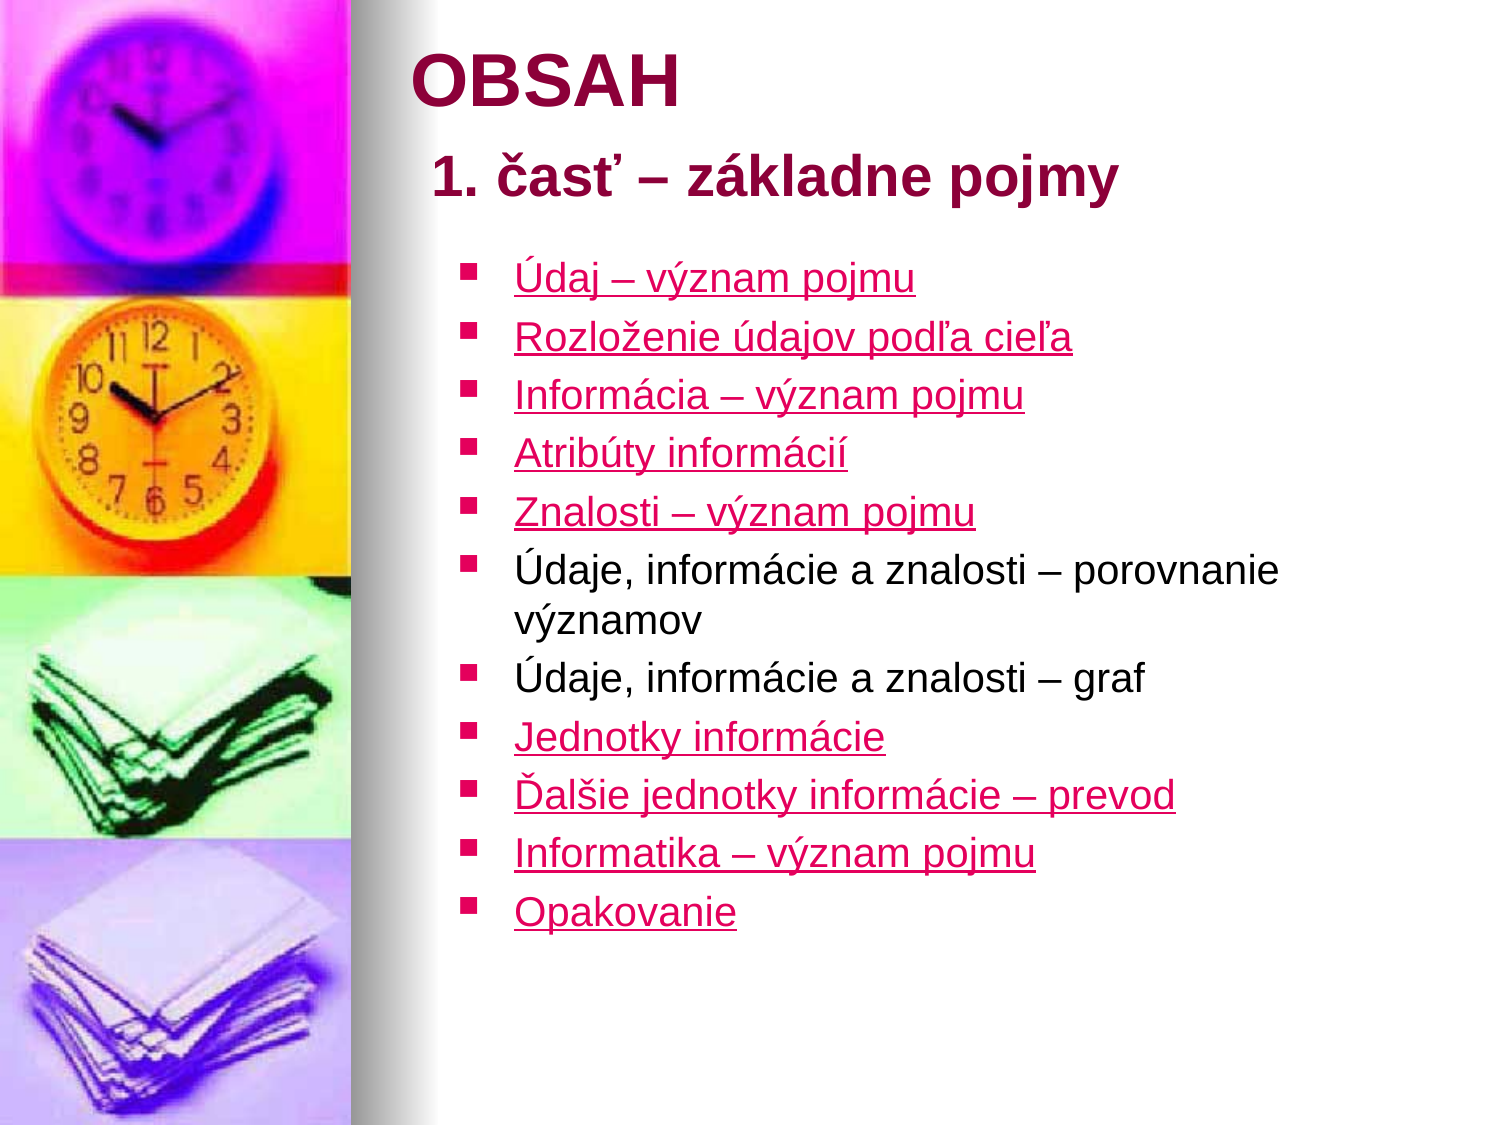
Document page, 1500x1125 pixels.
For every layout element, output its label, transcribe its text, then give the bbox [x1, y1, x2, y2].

picture [0, 0, 351, 1125]
title OBSAH 1. časť – základne pojmy [395, 0, 1408, 244]
list Údaj – význam pojmu Rozloženie údajov podľa cieľa Informácia – význam pojmu Atribúty informácií Znalosti – význam pojmu Údaje, informácie a znalosti – porovnanie významov Údaje, informácie a znalosti – graf Jednotky informácie Ďalšie jednotky informácie – prevod Informatika – význam pojmu Opakovanie [442, 243, 1448, 965]
